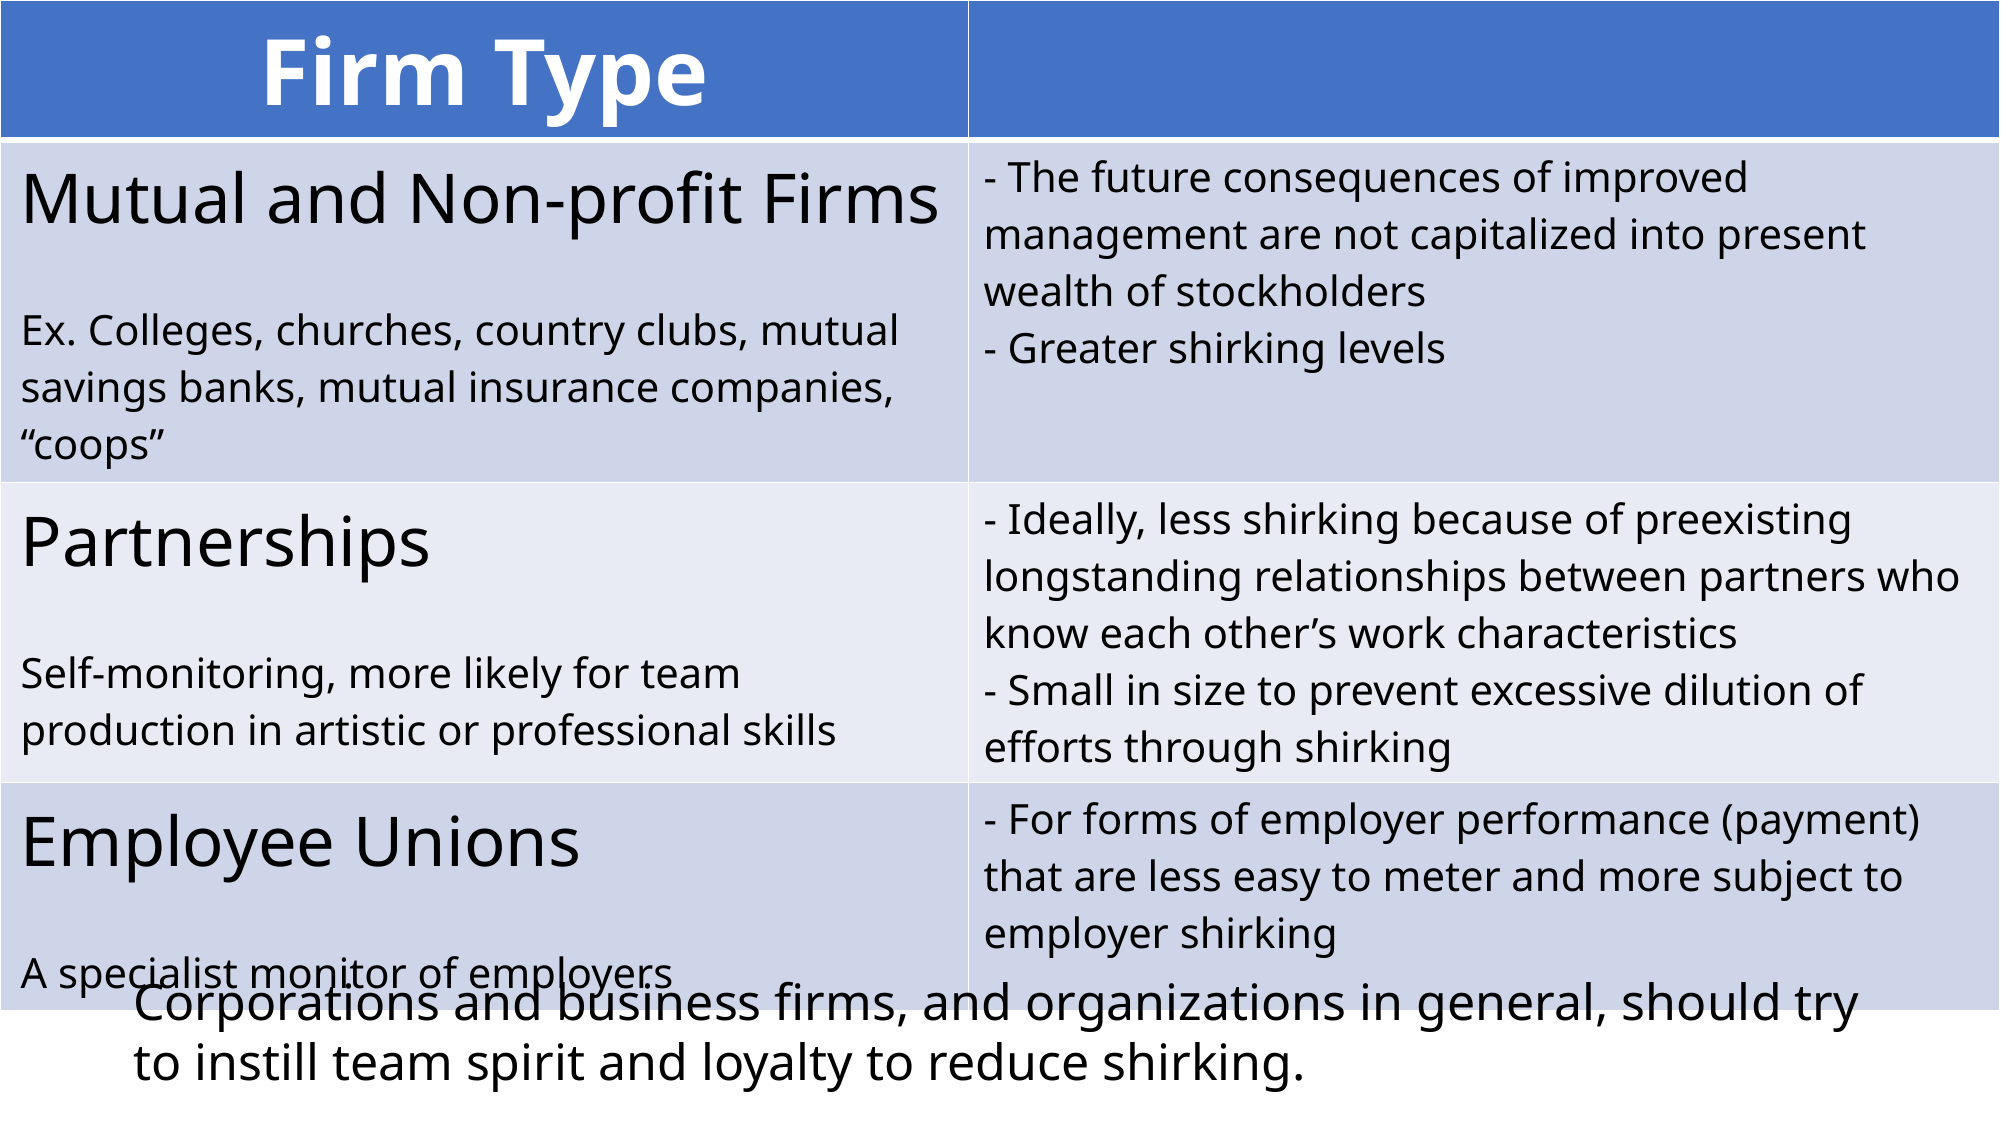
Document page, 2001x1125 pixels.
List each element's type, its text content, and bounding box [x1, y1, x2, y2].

table_cell - Ideally, less shirking because of preexisting longstanding relationships between partners who know each other’s work characteristics - Small in size to prevent excessive dilution of efforts through shirking [969, 483, 1999, 782]
table_cell - The future consequences of improved management are not capitalized into present wealth of stockholders - Greater shirking levels [969, 143, 1999, 482]
table_header [969, 1, 1999, 137]
table_cell - For forms of employer performance (payment) that are less easy to meter and more subject to employer shirking [969, 783, 1999, 1010]
table_cell Mutual and Non-profit Firms Ex. Colleges, churches, country clubs, mutual savings banks, mutual insurance companies, “coops” [1, 143, 968, 482]
table_cell Partnerships Self-monitoring, more likely for team production in artistic or professional skills [1, 483, 968, 782]
table_header Firm Type [1, 1, 968, 137]
text_box Corporations and business firms, and organizations in general, should try to instill team spirit and loyalty to reduce shirking. [118, 963, 1908, 1098]
table_cell Employee Unions A specialist monitor of employers [1, 783, 968, 1010]
